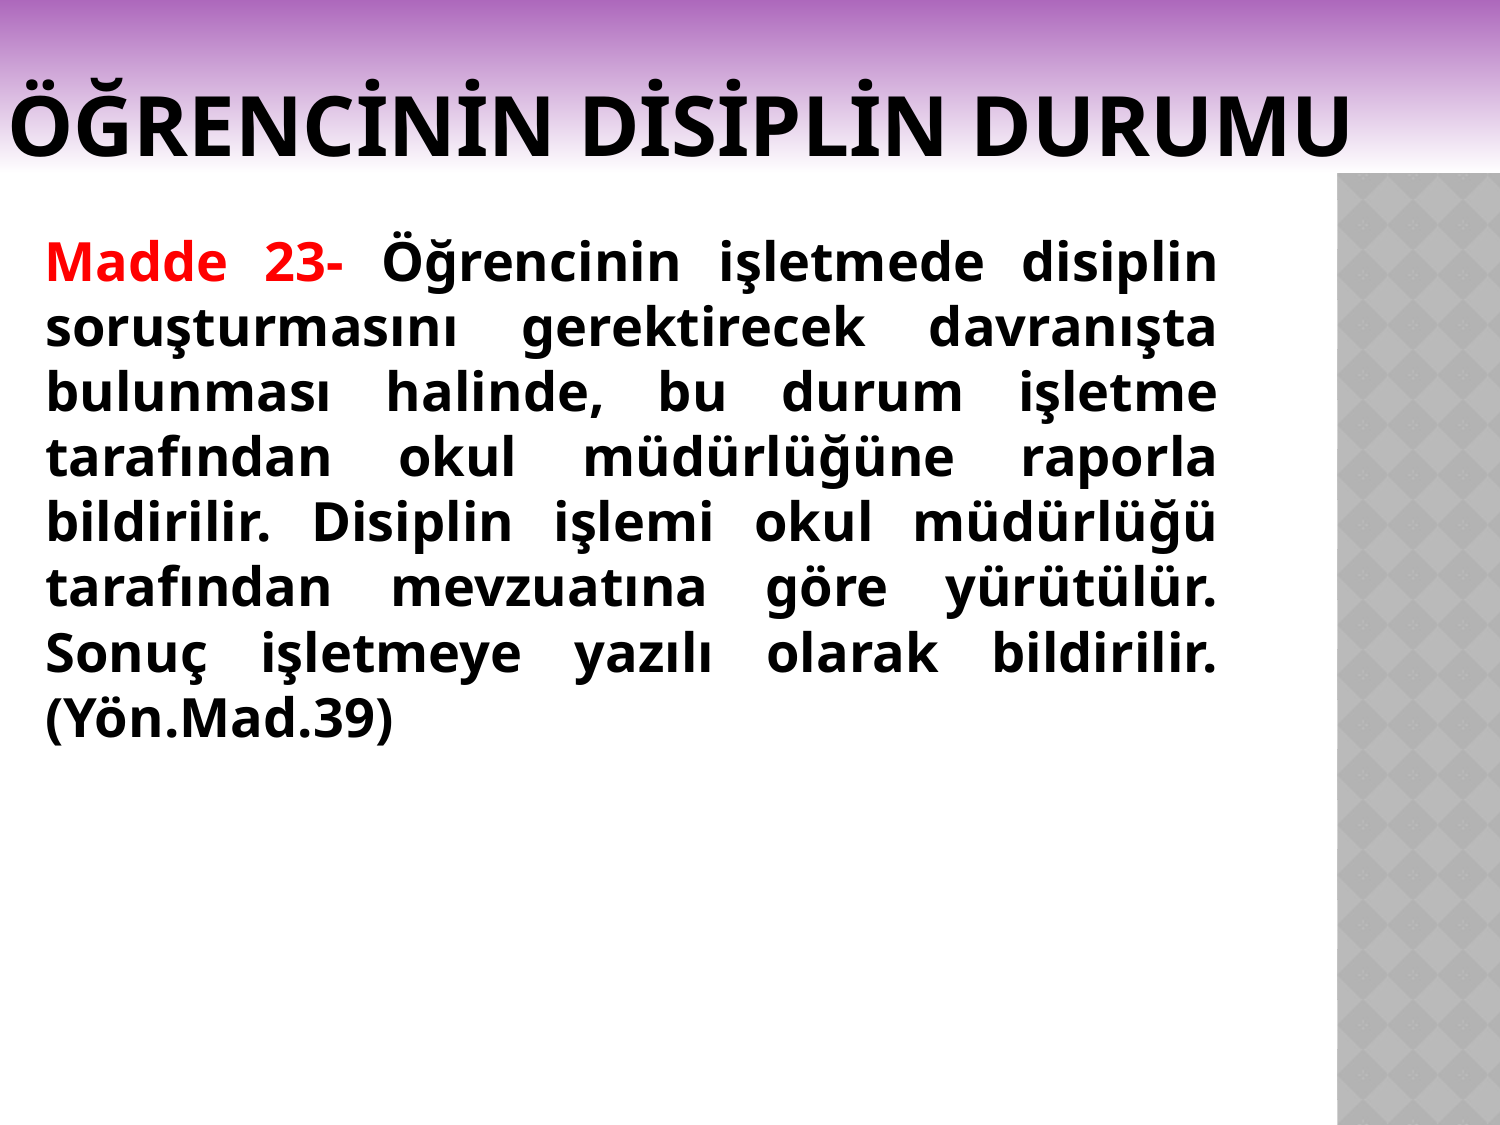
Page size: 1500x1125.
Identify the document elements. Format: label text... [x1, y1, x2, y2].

title ÖĞRENCİNİN DİSİPLİN DURUMU [0, 0, 1500, 173]
list Madde 23- Öğrencinin işletmede disiplin soruşturmasını gerektirecek davranışta bulunması halinde, bu durum işletme tarafından okul müdürlüğüne raporla bildirilir. Disiplin işlemi okul müdürlüğü tarafından mevzuatına göre yürütülür. Sonuç işletmeye yazılı olarak bildirilir. (Yön.Mad.39) [29, 219, 1235, 1083]
